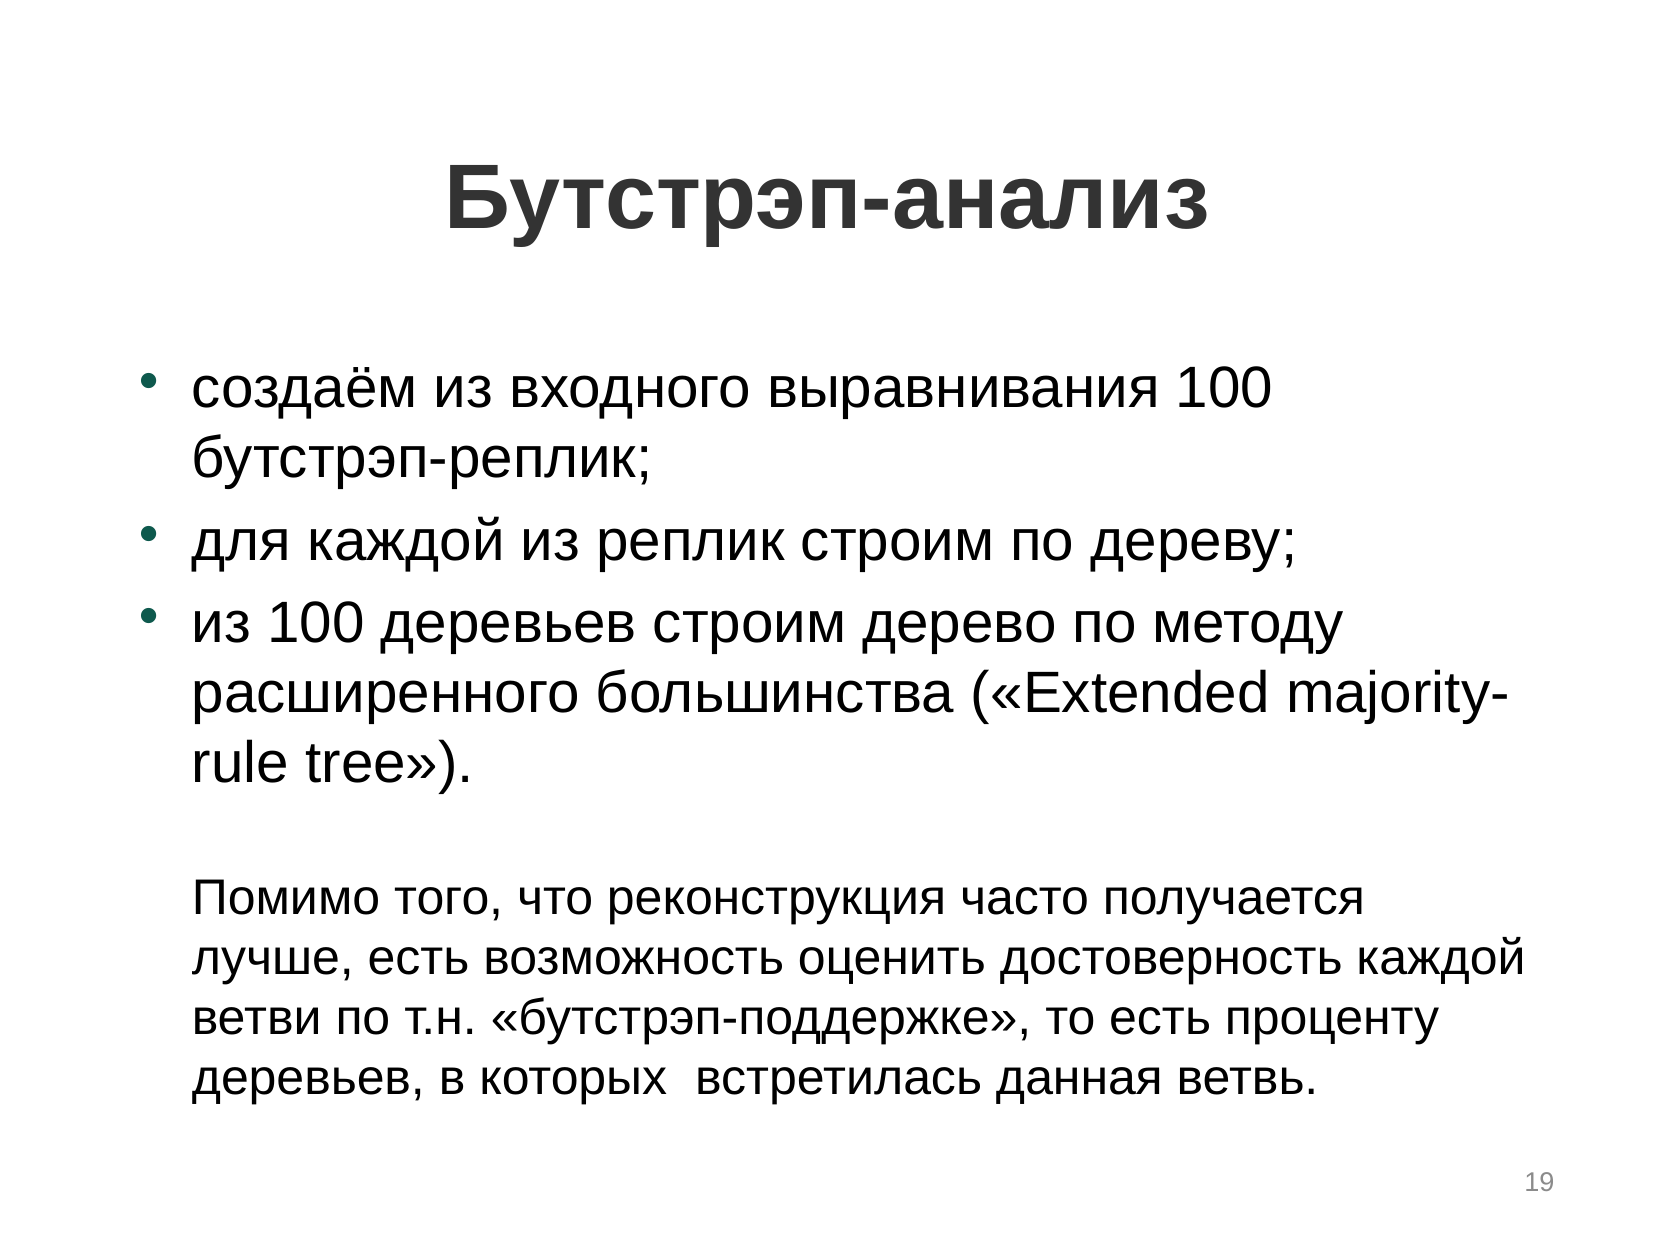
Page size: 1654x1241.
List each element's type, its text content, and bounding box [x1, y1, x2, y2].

text_box создаём из входного выравнивания 100 бутстрэп-реплик; для каждой из реплик строим по дереву; из 100 деревьев строим дерево по методу расширенного большинства («Extended majority-rule tree»). Помимо того, что реконструкция часто получается лучше, есть возможность оценить достоверность каждой ветви по т.н. «бутстрэп-поддержке», то есть проценту деревьев, в которых встретилась данная ветвь. [121, 344, 1534, 1165]
slide_number 19 [1185, 1149, 1571, 1216]
text_box Бутстрэп-анализ [121, 91, 1534, 299]
